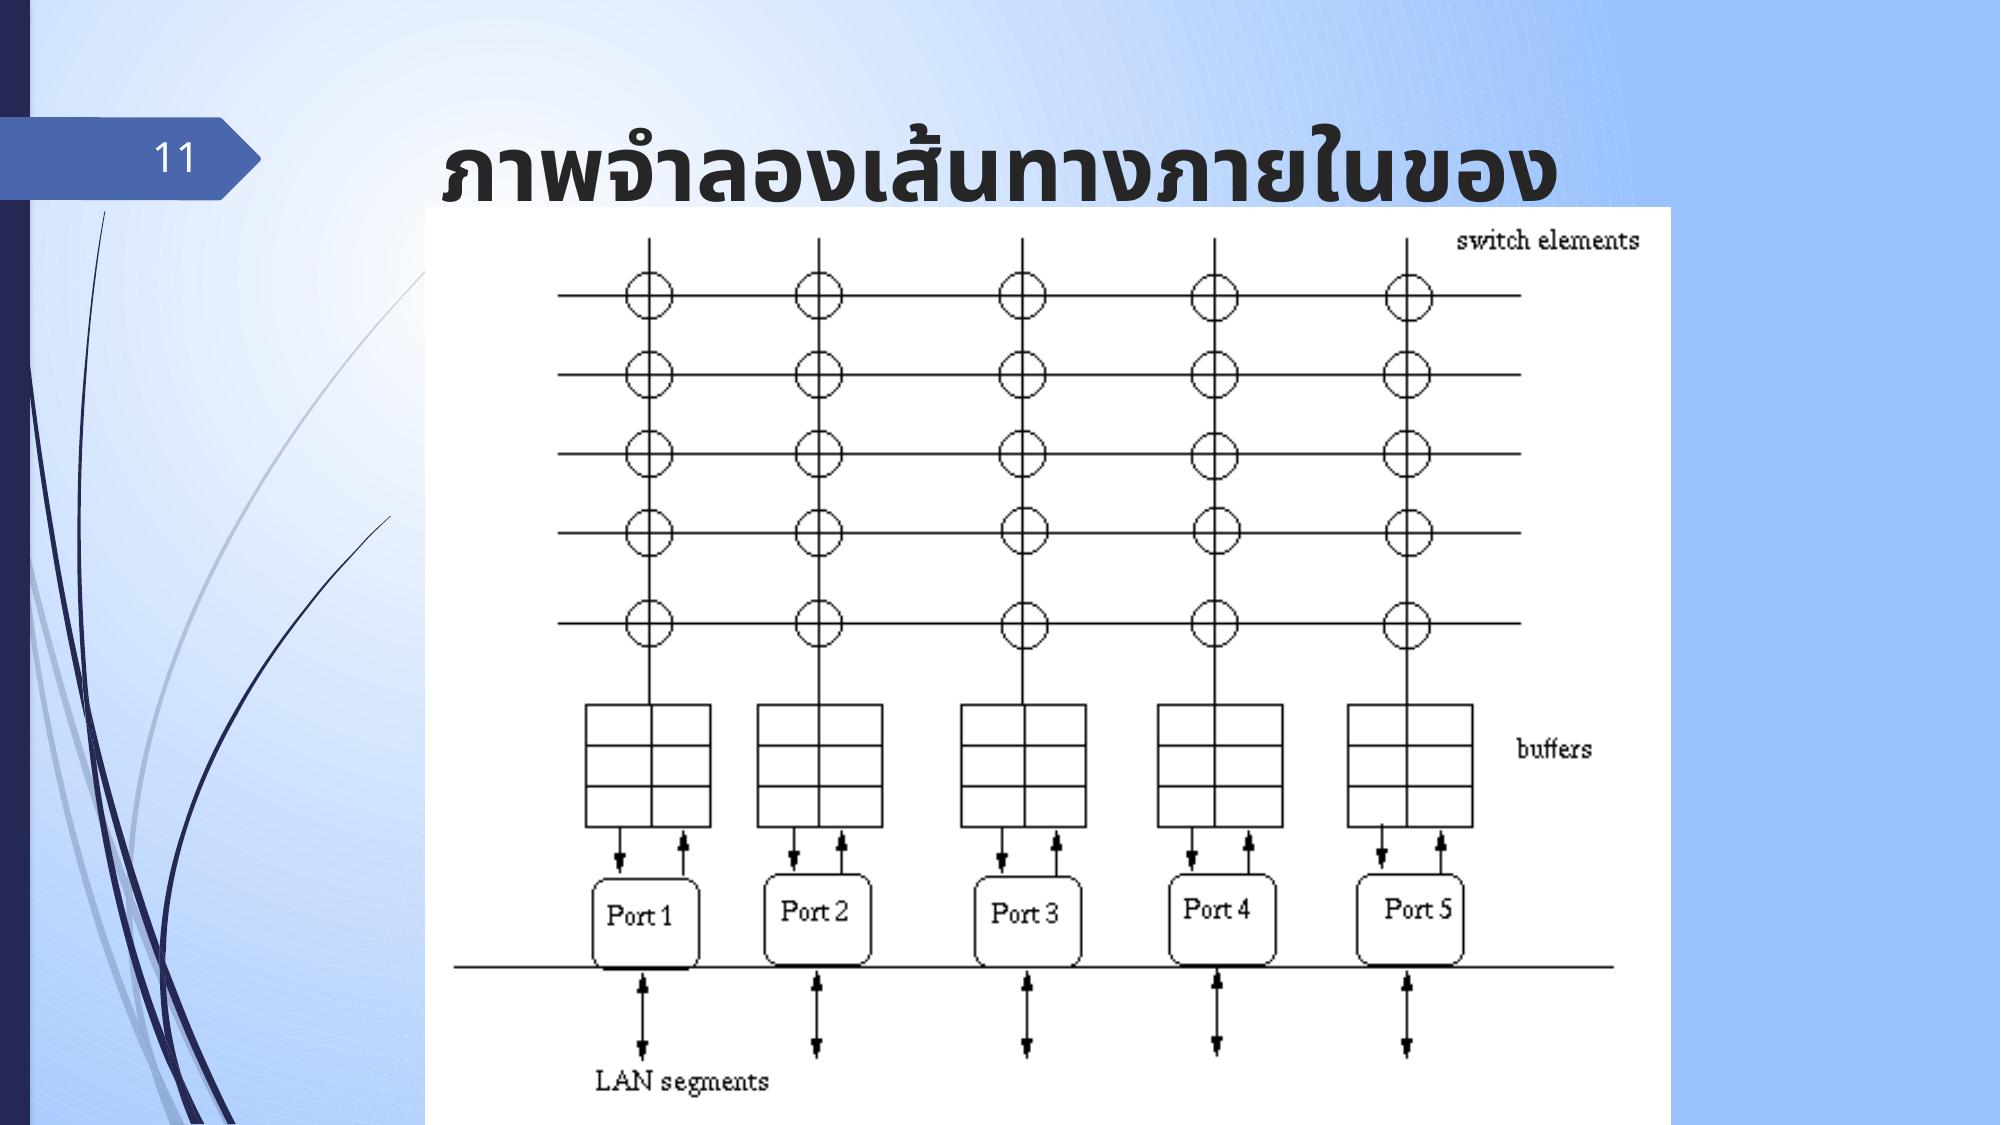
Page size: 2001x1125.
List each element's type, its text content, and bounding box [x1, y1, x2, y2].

slide_number 11 [87, 129, 216, 190]
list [425, 207, 1671, 1125]
title ภาพจำลองเส้นทางภายในของ Switching Hub [425, 102, 1888, 313]
